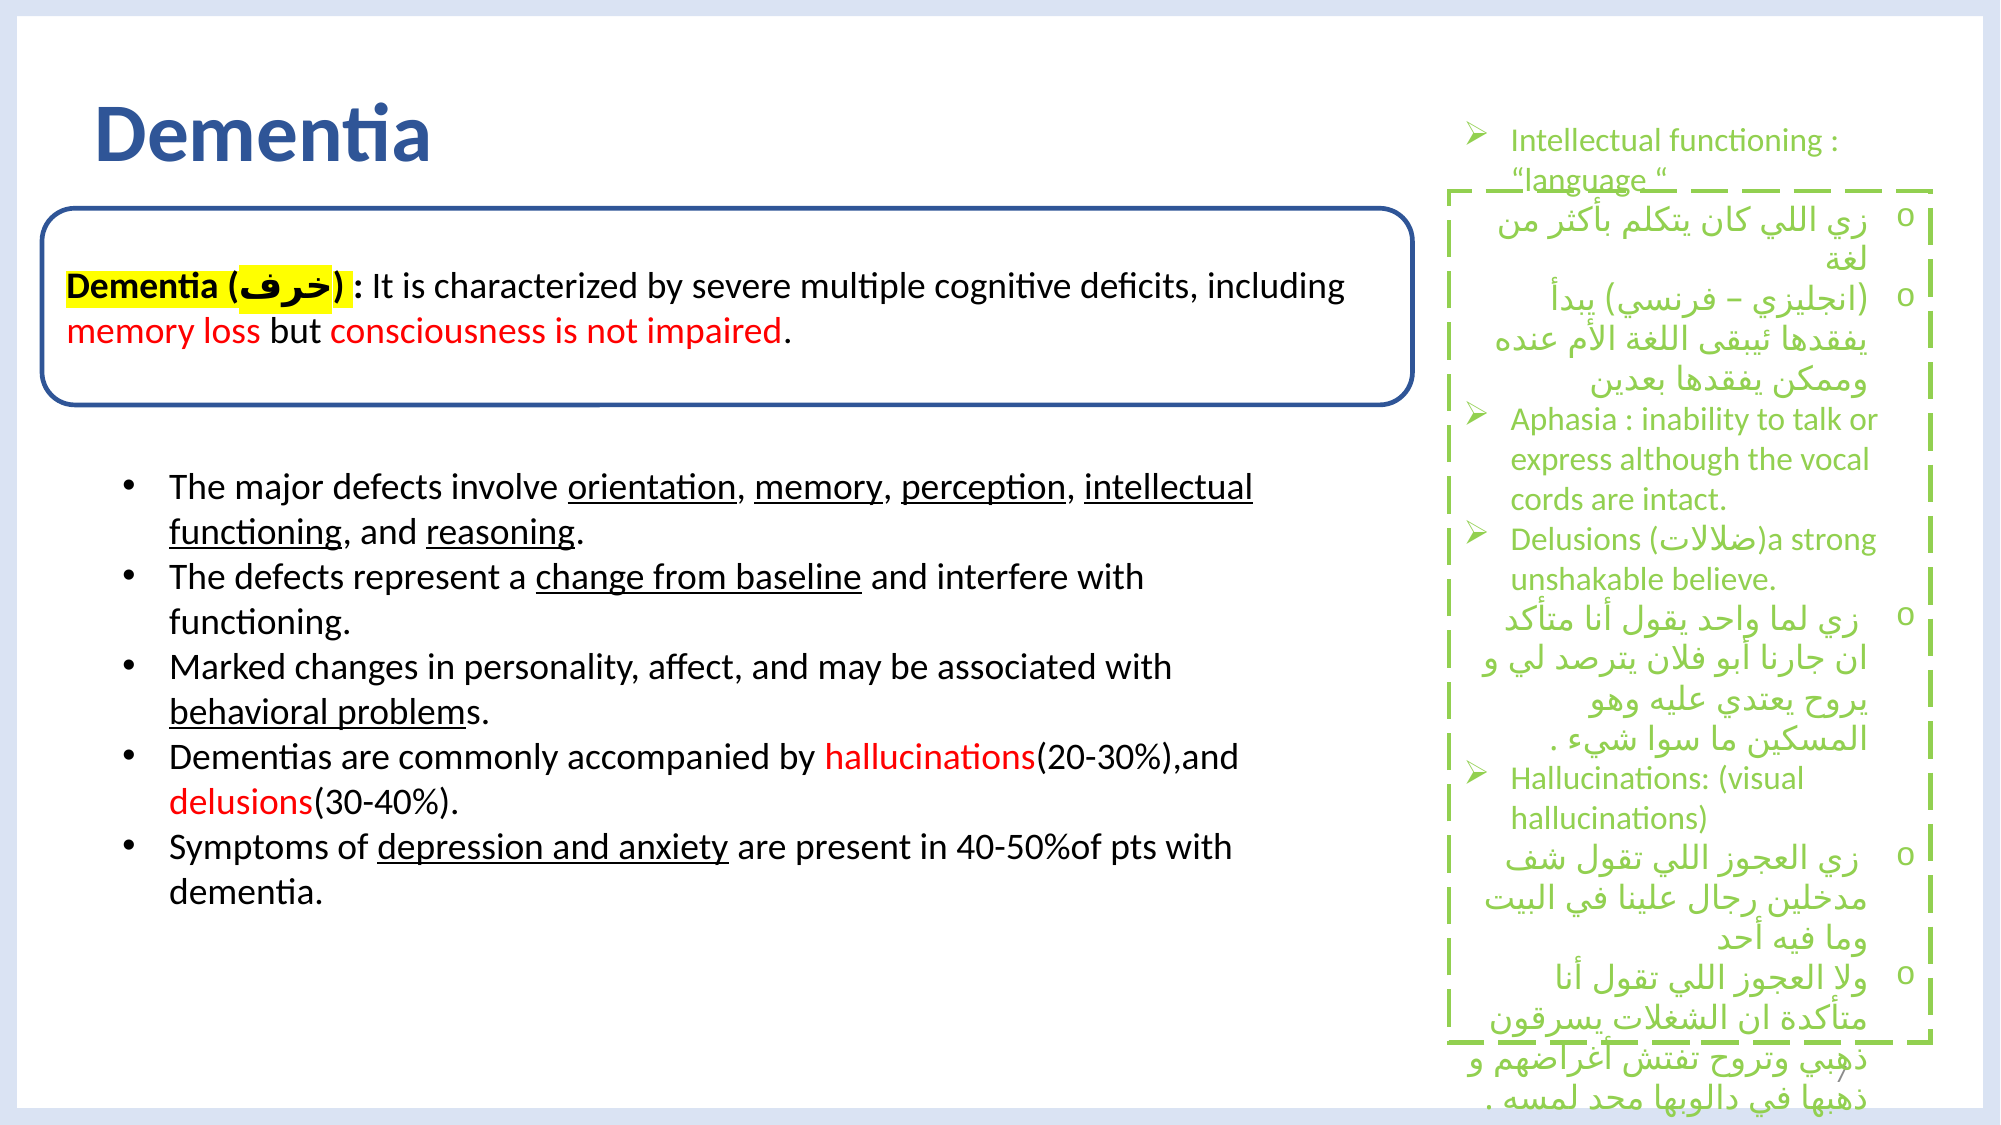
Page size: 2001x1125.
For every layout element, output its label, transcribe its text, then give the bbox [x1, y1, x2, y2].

slide_number 7 [1412, 1042, 1863, 1103]
text_box Dementia (خرف) : It is characterized by severe multiple cognitive deficits, including memory loss but consciousness is not impaired. [40, 207, 1414, 406]
text_box The major defects involve orientation, memory, perception, intellectual functioning, and reasoning. The defects represent a change from baseline and interfere with functioning. Marked changes in personality, affect, and may be associated with behavioral problems. Dementias are commonly accompanied by hallucinations(20-30%),and delusions(30-40%). Symptoms of depression and anxiety are present in 40-50%of pts with dementia. [107, 454, 1298, 919]
text_box Intellectual functioning : “language “ زي اللي كان يتكلم بأكثر من لغة (انجليزي – فرنسي) يبدأ يفقدها ئيبقى اللغة الأم عنده وممكن يفقدها بعدين Aphasia : inability to talk or express although the vocal cords are intact. Delusions (ضلالات)a strong unshakable believe. زي لما واحد يقول أنا متأكد ان جارنا أبو فلان يترصد لي و يروح يعتدي عليه وهو المسكين ما سوا شيء . Hallucinations: (visual hallucinations) زي العجوز اللي تقول شف مدخلين رجال علينا في البيت وما فيه أحد ولا العجوز اللي تقول أنا متأكدة ان الشغلات يسرقون ذهبي وتروح تفتش أغراضهم و ذهبها في دالوبها محد لمسه . [1448, 190, 1931, 1044]
title Dementia [79, 26, 1805, 244]
